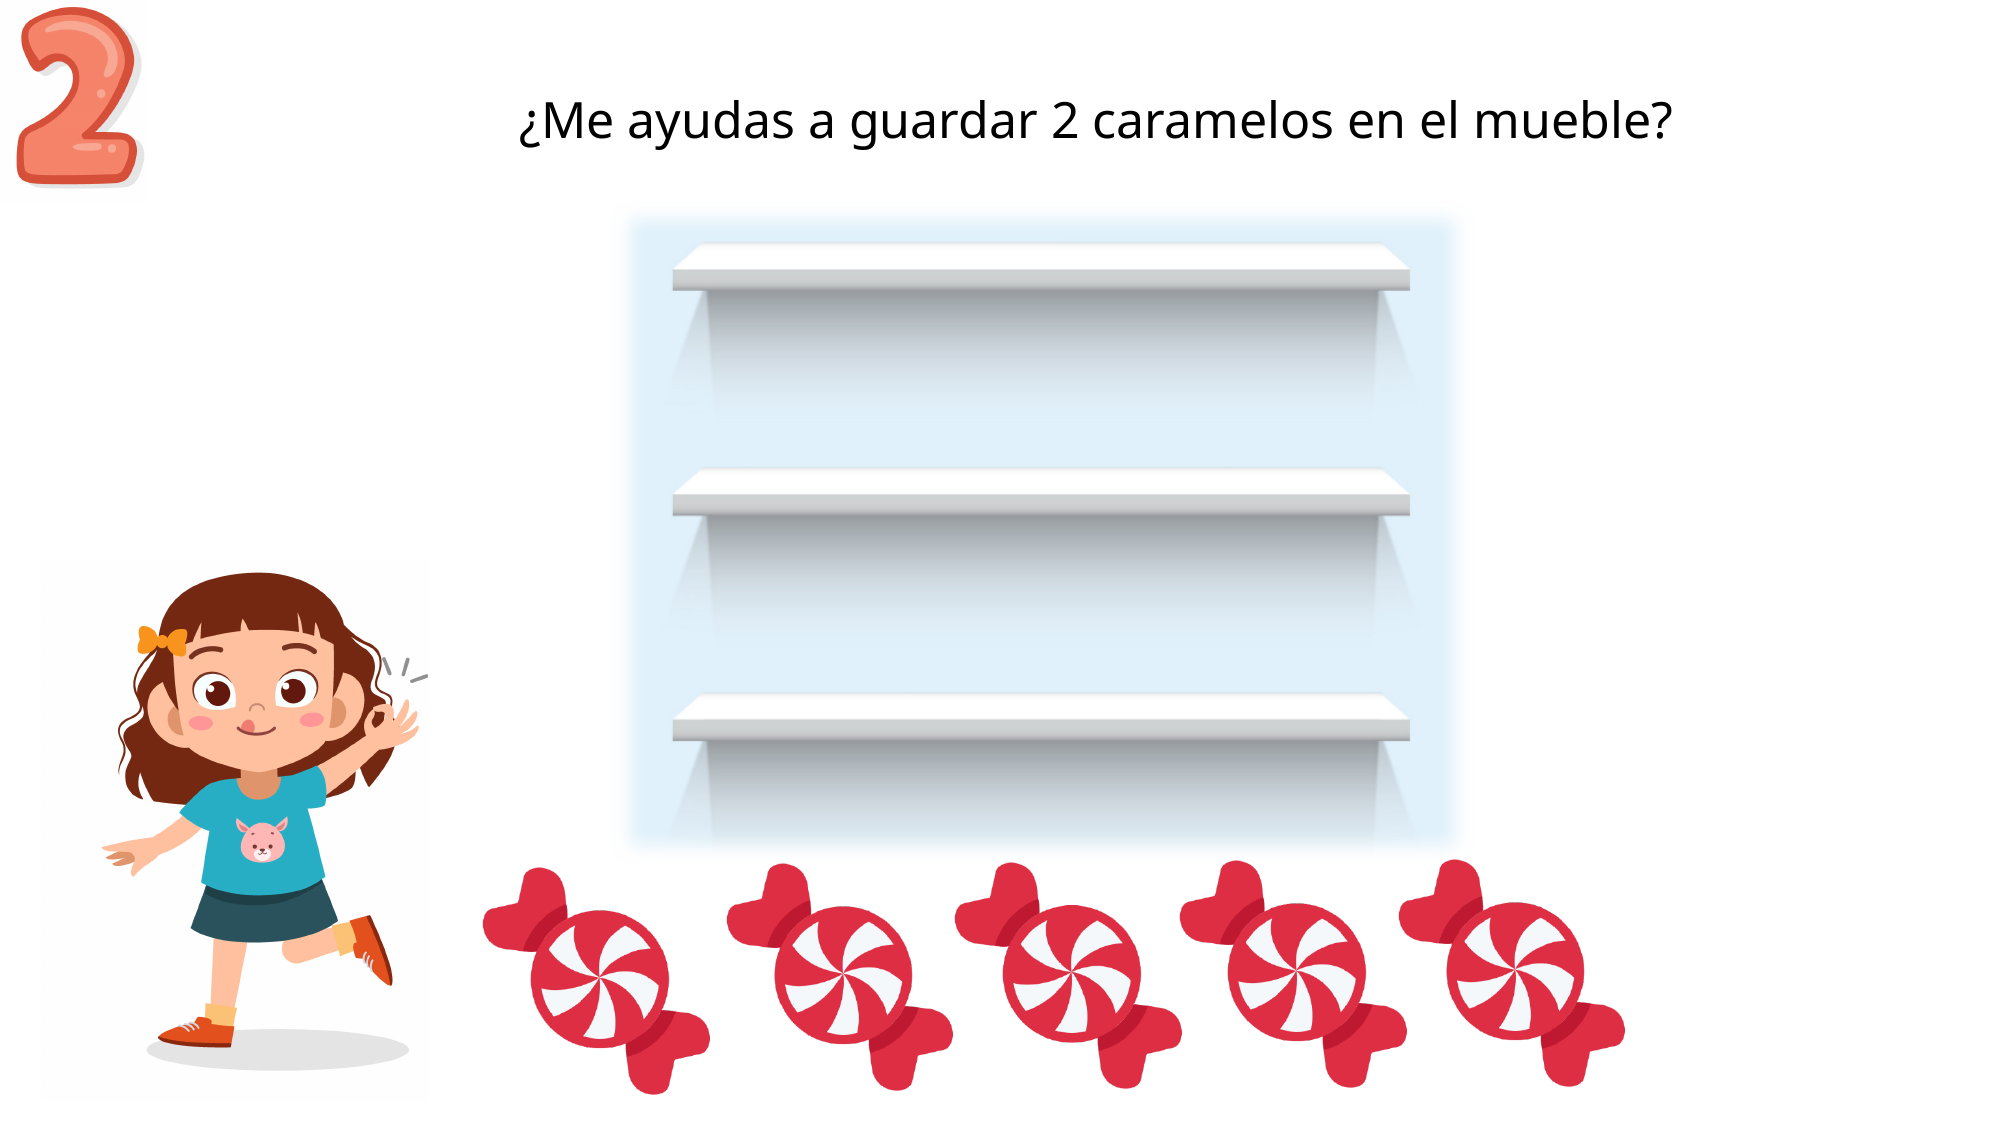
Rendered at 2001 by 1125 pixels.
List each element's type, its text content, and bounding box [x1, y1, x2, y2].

picture [478, 867, 711, 1100]
picture [0, 0, 147, 202]
title ¿Me ayudas a guardar 2 caramelos en el mueble? [234, 13, 1960, 232]
picture [612, 201, 1626, 1096]
picture [41, 560, 428, 1100]
